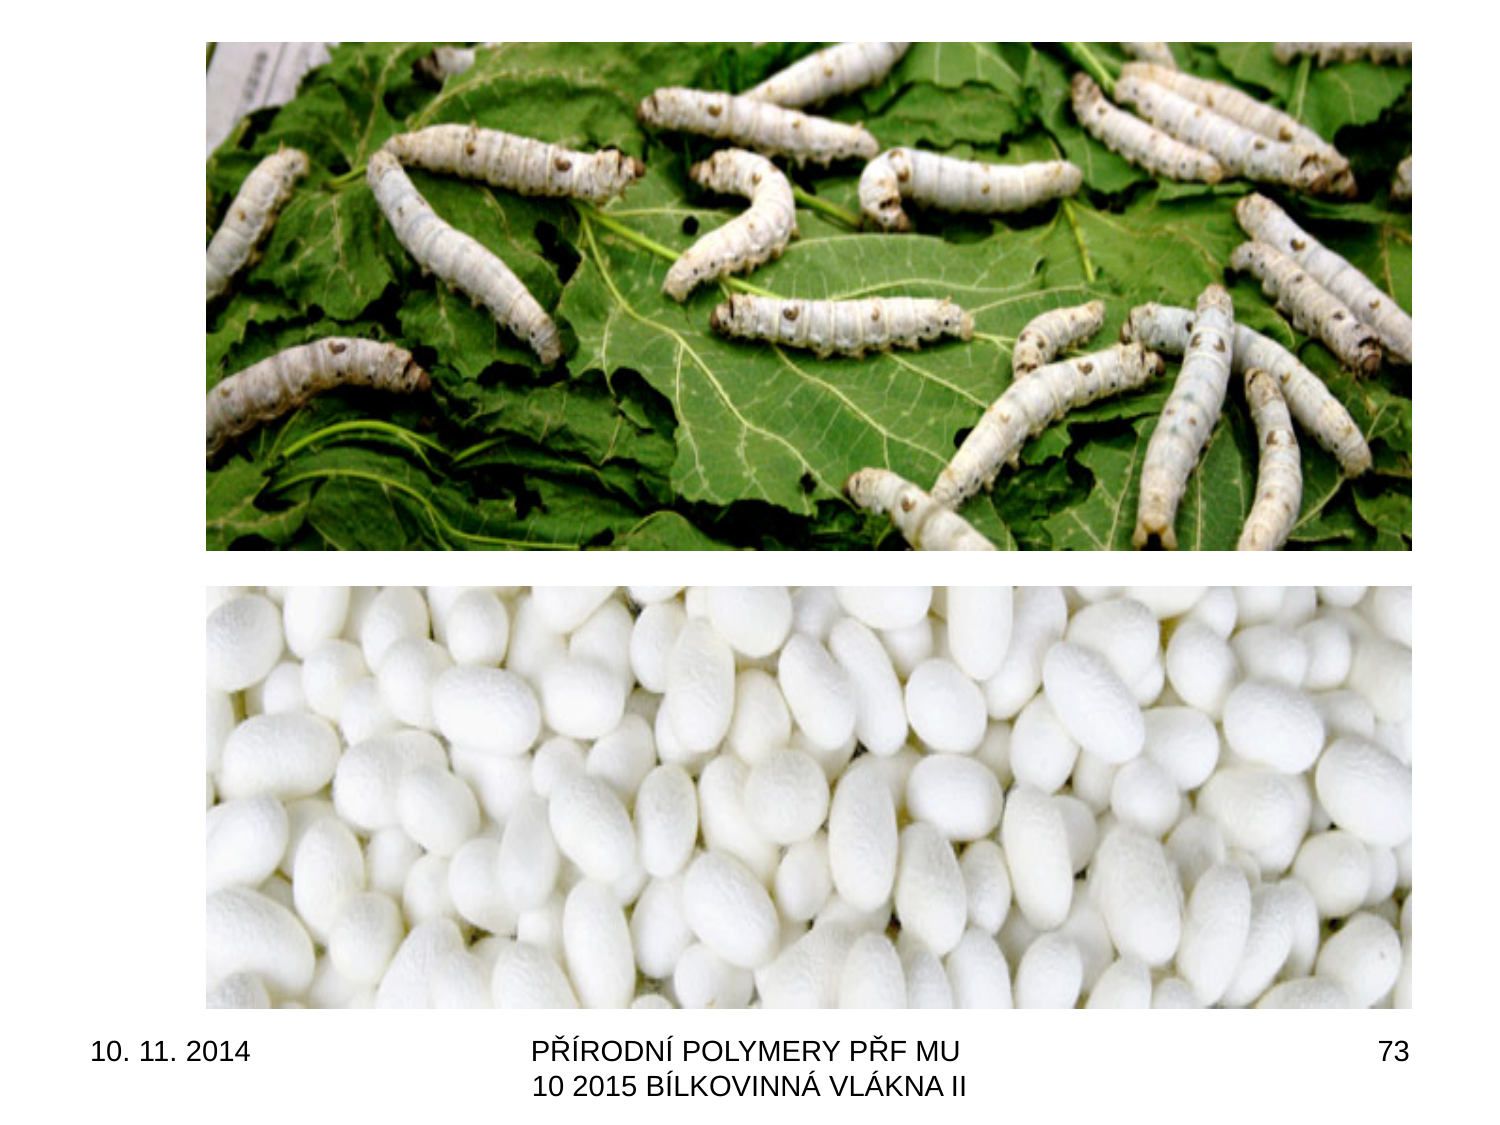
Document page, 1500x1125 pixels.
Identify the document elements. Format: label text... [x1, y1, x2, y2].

picture [206, 585, 1412, 1009]
slide_number 73 [1074, 1024, 1426, 1103]
picture [206, 42, 1412, 551]
slide_number 10. 11. 2014 [74, 1024, 426, 1103]
footer PŘÍRODNÍ POLYMERY PŘF MU 10 2015 BÍLKOVINNÁ VLÁKNA II [512, 1024, 988, 1103]
